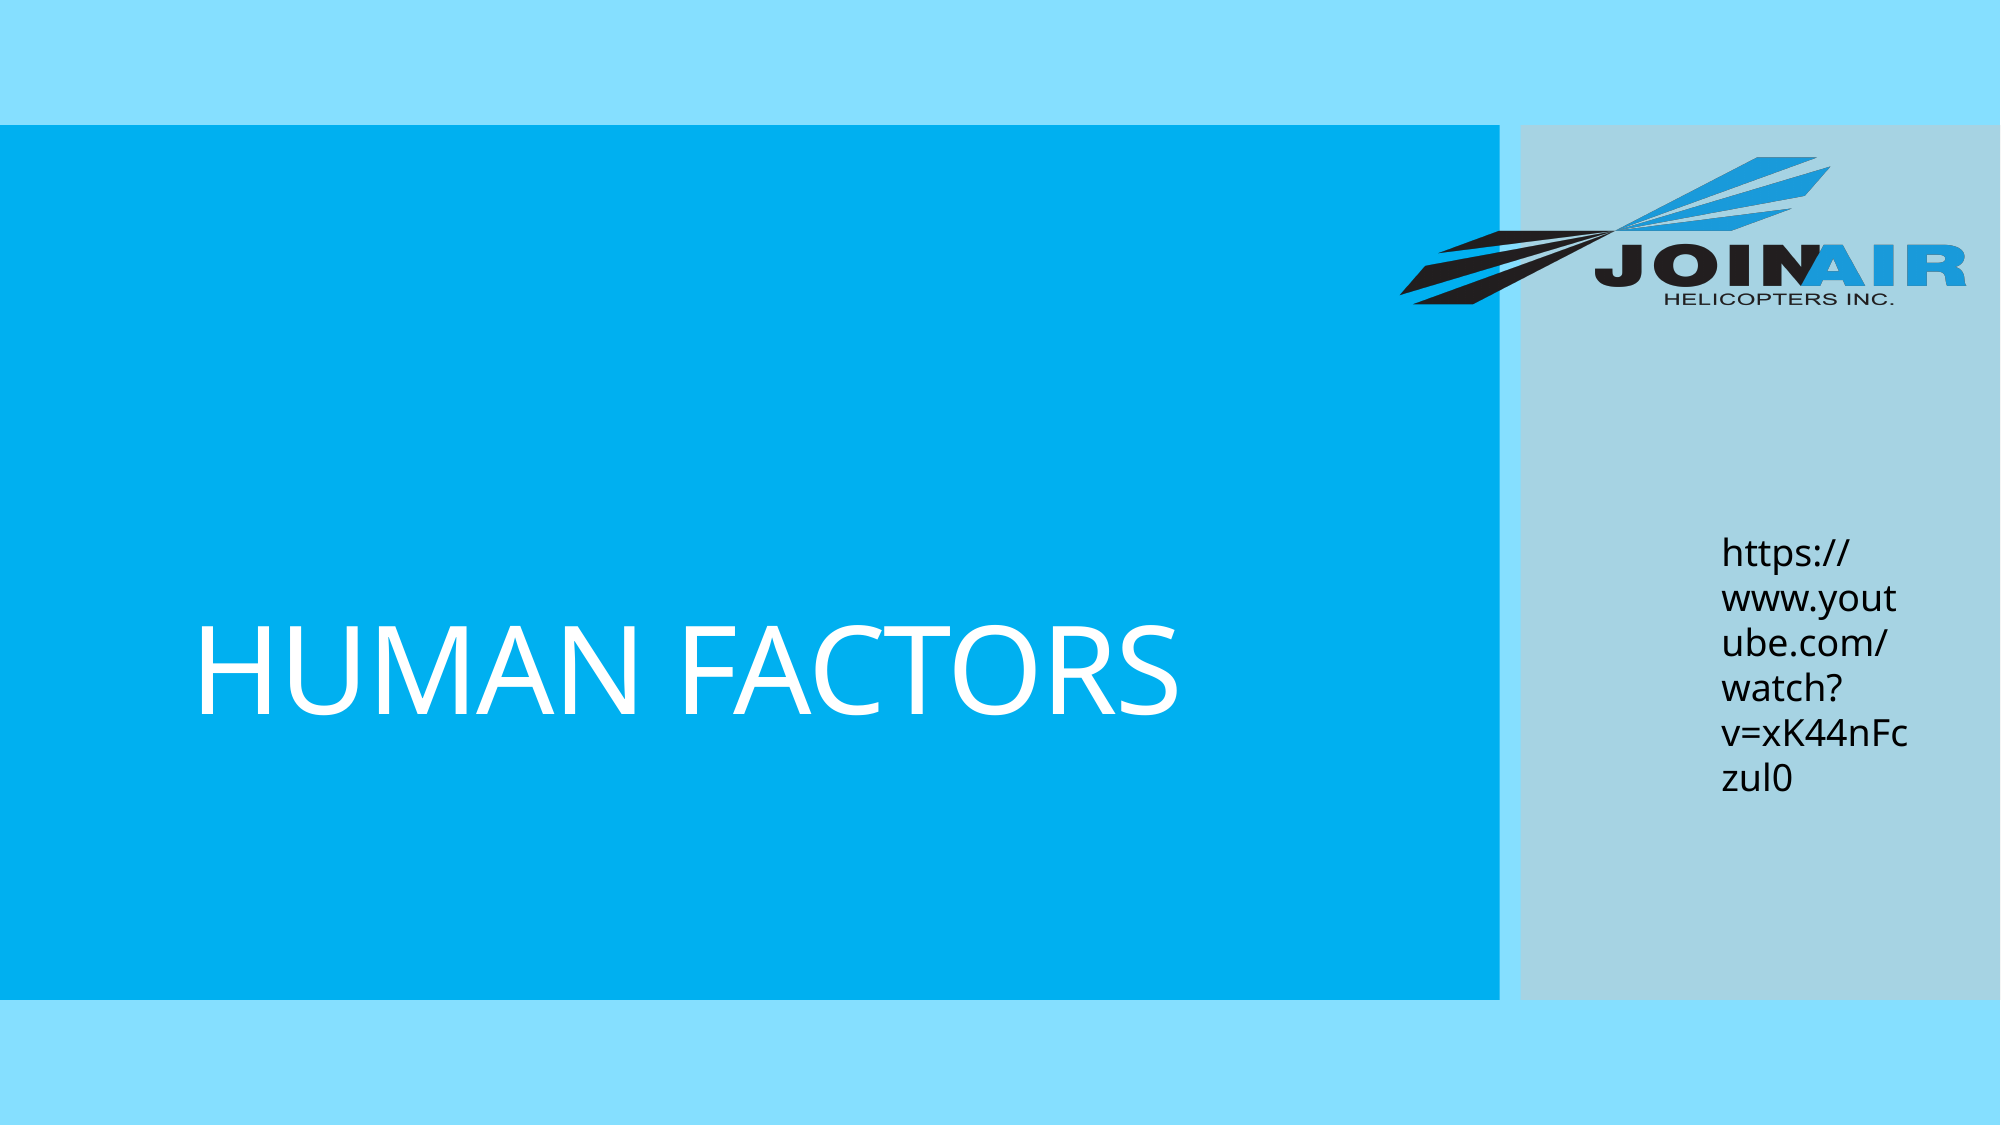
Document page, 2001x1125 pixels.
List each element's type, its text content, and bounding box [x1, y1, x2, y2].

text_box https://www.youtube.com/watch?v=xK44nFczul0 [1706, 521, 1926, 807]
title HUMAN FACTORS [175, 213, 1376, 747]
picture [1405, 145, 1990, 317]
